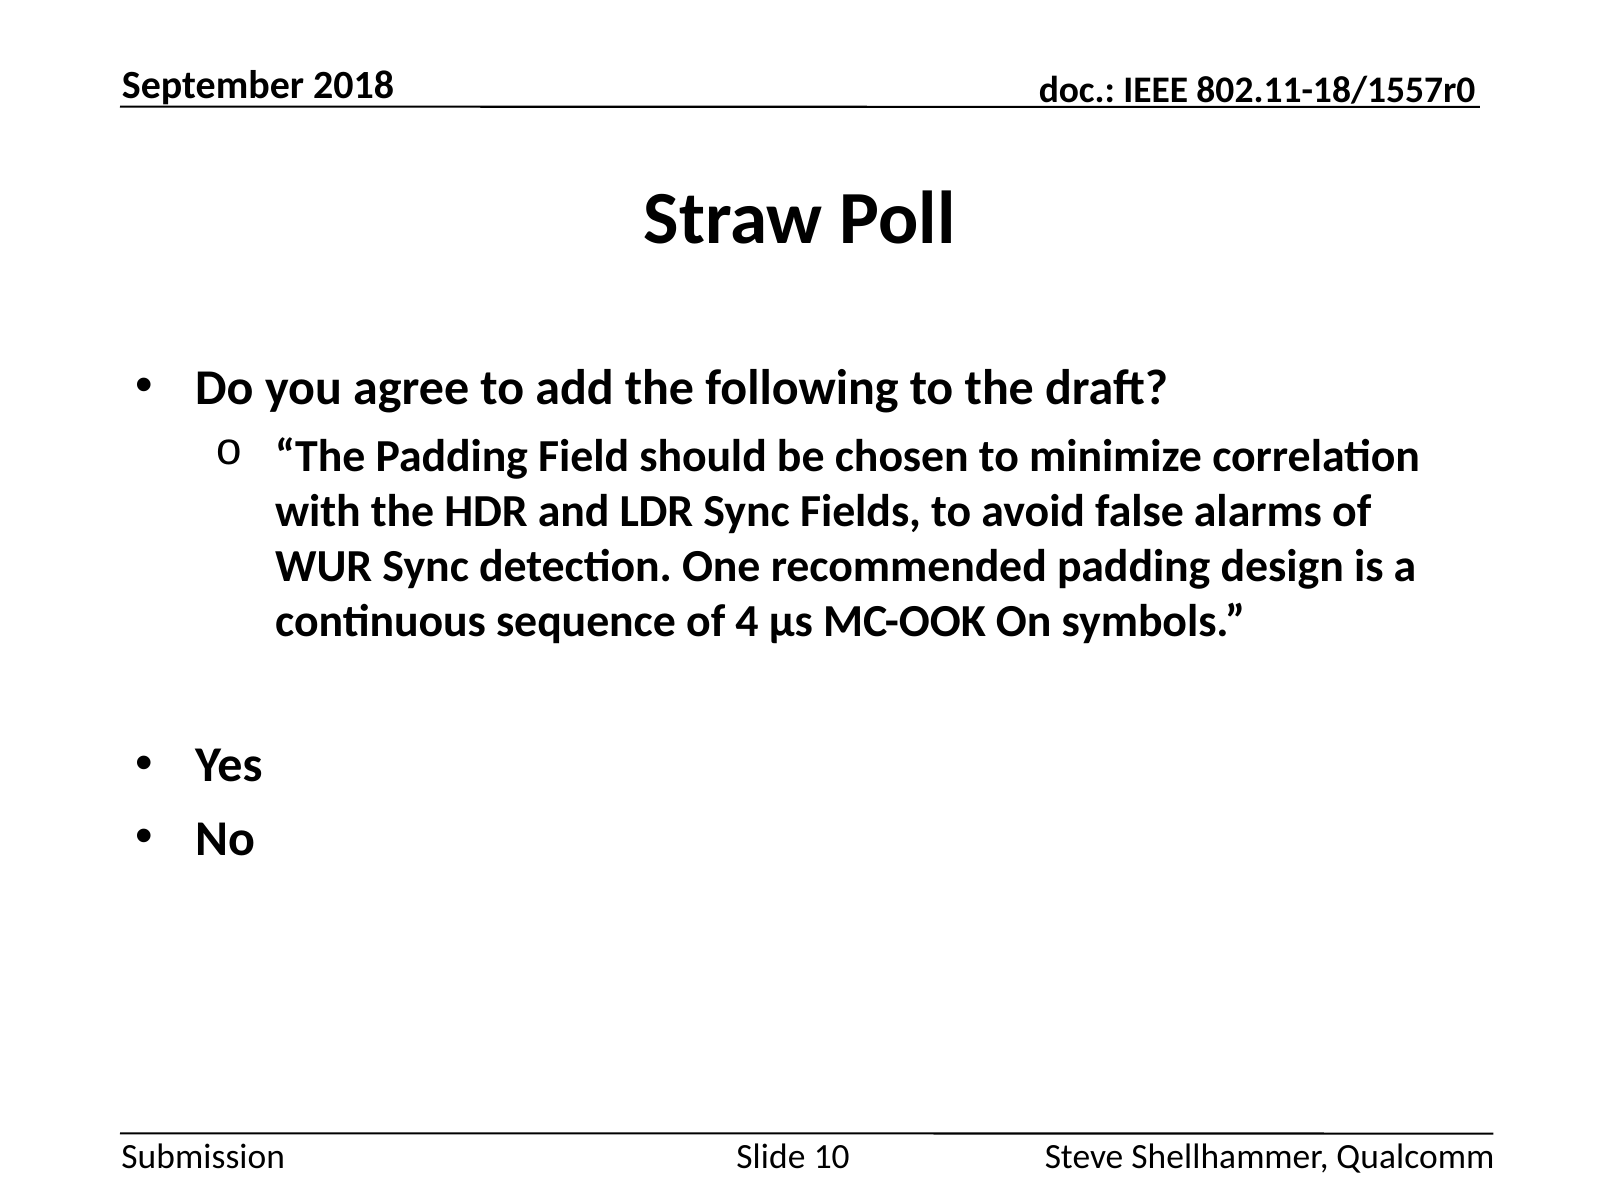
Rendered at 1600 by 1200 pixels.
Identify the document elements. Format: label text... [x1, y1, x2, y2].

slide_number Slide 10 [733, 1132, 854, 1197]
footer Steve Shellhammer, Qualcomm [937, 1132, 1495, 1174]
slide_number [121, 58, 451, 107]
list Do you agree to add the following to the draft? “The Padding Field should be chosen to minimize correlation with the HDR and LDR Sync Fields, to avoid false alarms of WUR Sync detection. One recommended padding design is a continuous sequence of 4 µs MC-OOK On symbols.” Yes No [119, 346, 1480, 1067]
title Straw Poll [119, 119, 1480, 307]
